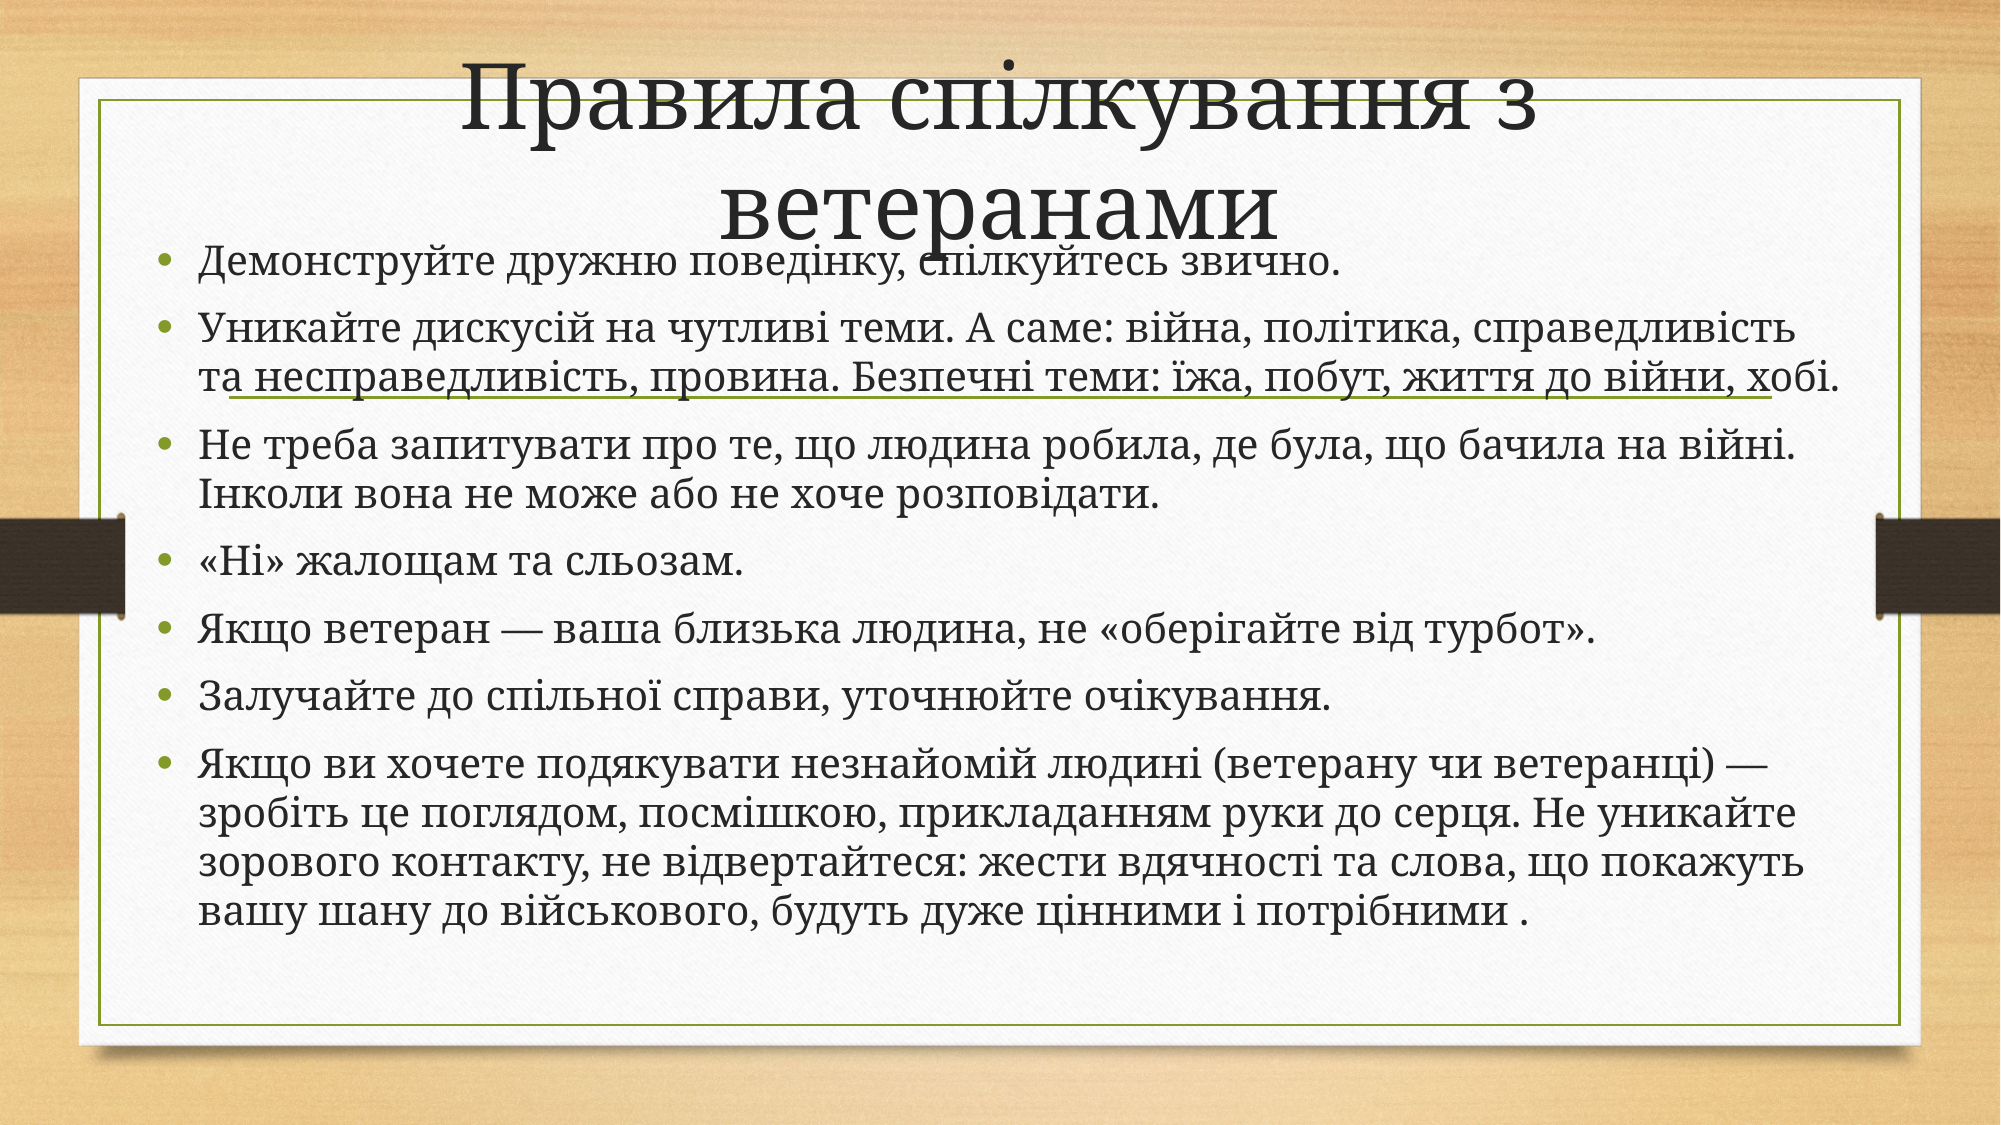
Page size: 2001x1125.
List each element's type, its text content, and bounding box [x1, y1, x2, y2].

picture [0, 0, 2001, 1125]
list Демонструйте дружню поведінку, спілкуйтесь звично. Уникайте дискусій на чутливі теми. А саме: війна, політика, справедливість та несправедливість, провина. Безпечні теми: їжа, побут, життя до війни, хобі. Не треба запитувати про те, що людина робила, де була, що бачила на війні. Інколи вона не може або не хоче розповідати. «Ні» жалощам та сльозам. Якщо ветеран — ваша близька людина, не «оберігайте від турбот». Залучайте до спільної справи, уточнюйте очікування. Якщо ви хочете подякувати незнайомій людині (ветерану чи ветеранці) — зробіть це поглядом, посмішкою, прикладанням руки до серця. Не уникайте зорового контакту, не відвертайтеся: жести вдячності та слова, що покажуть вашу шану до військового, будуть дуже цінними і потрібними . [141, 226, 1869, 1017]
title Правила спілкування з ветеранами [212, 68, 1788, 226]
